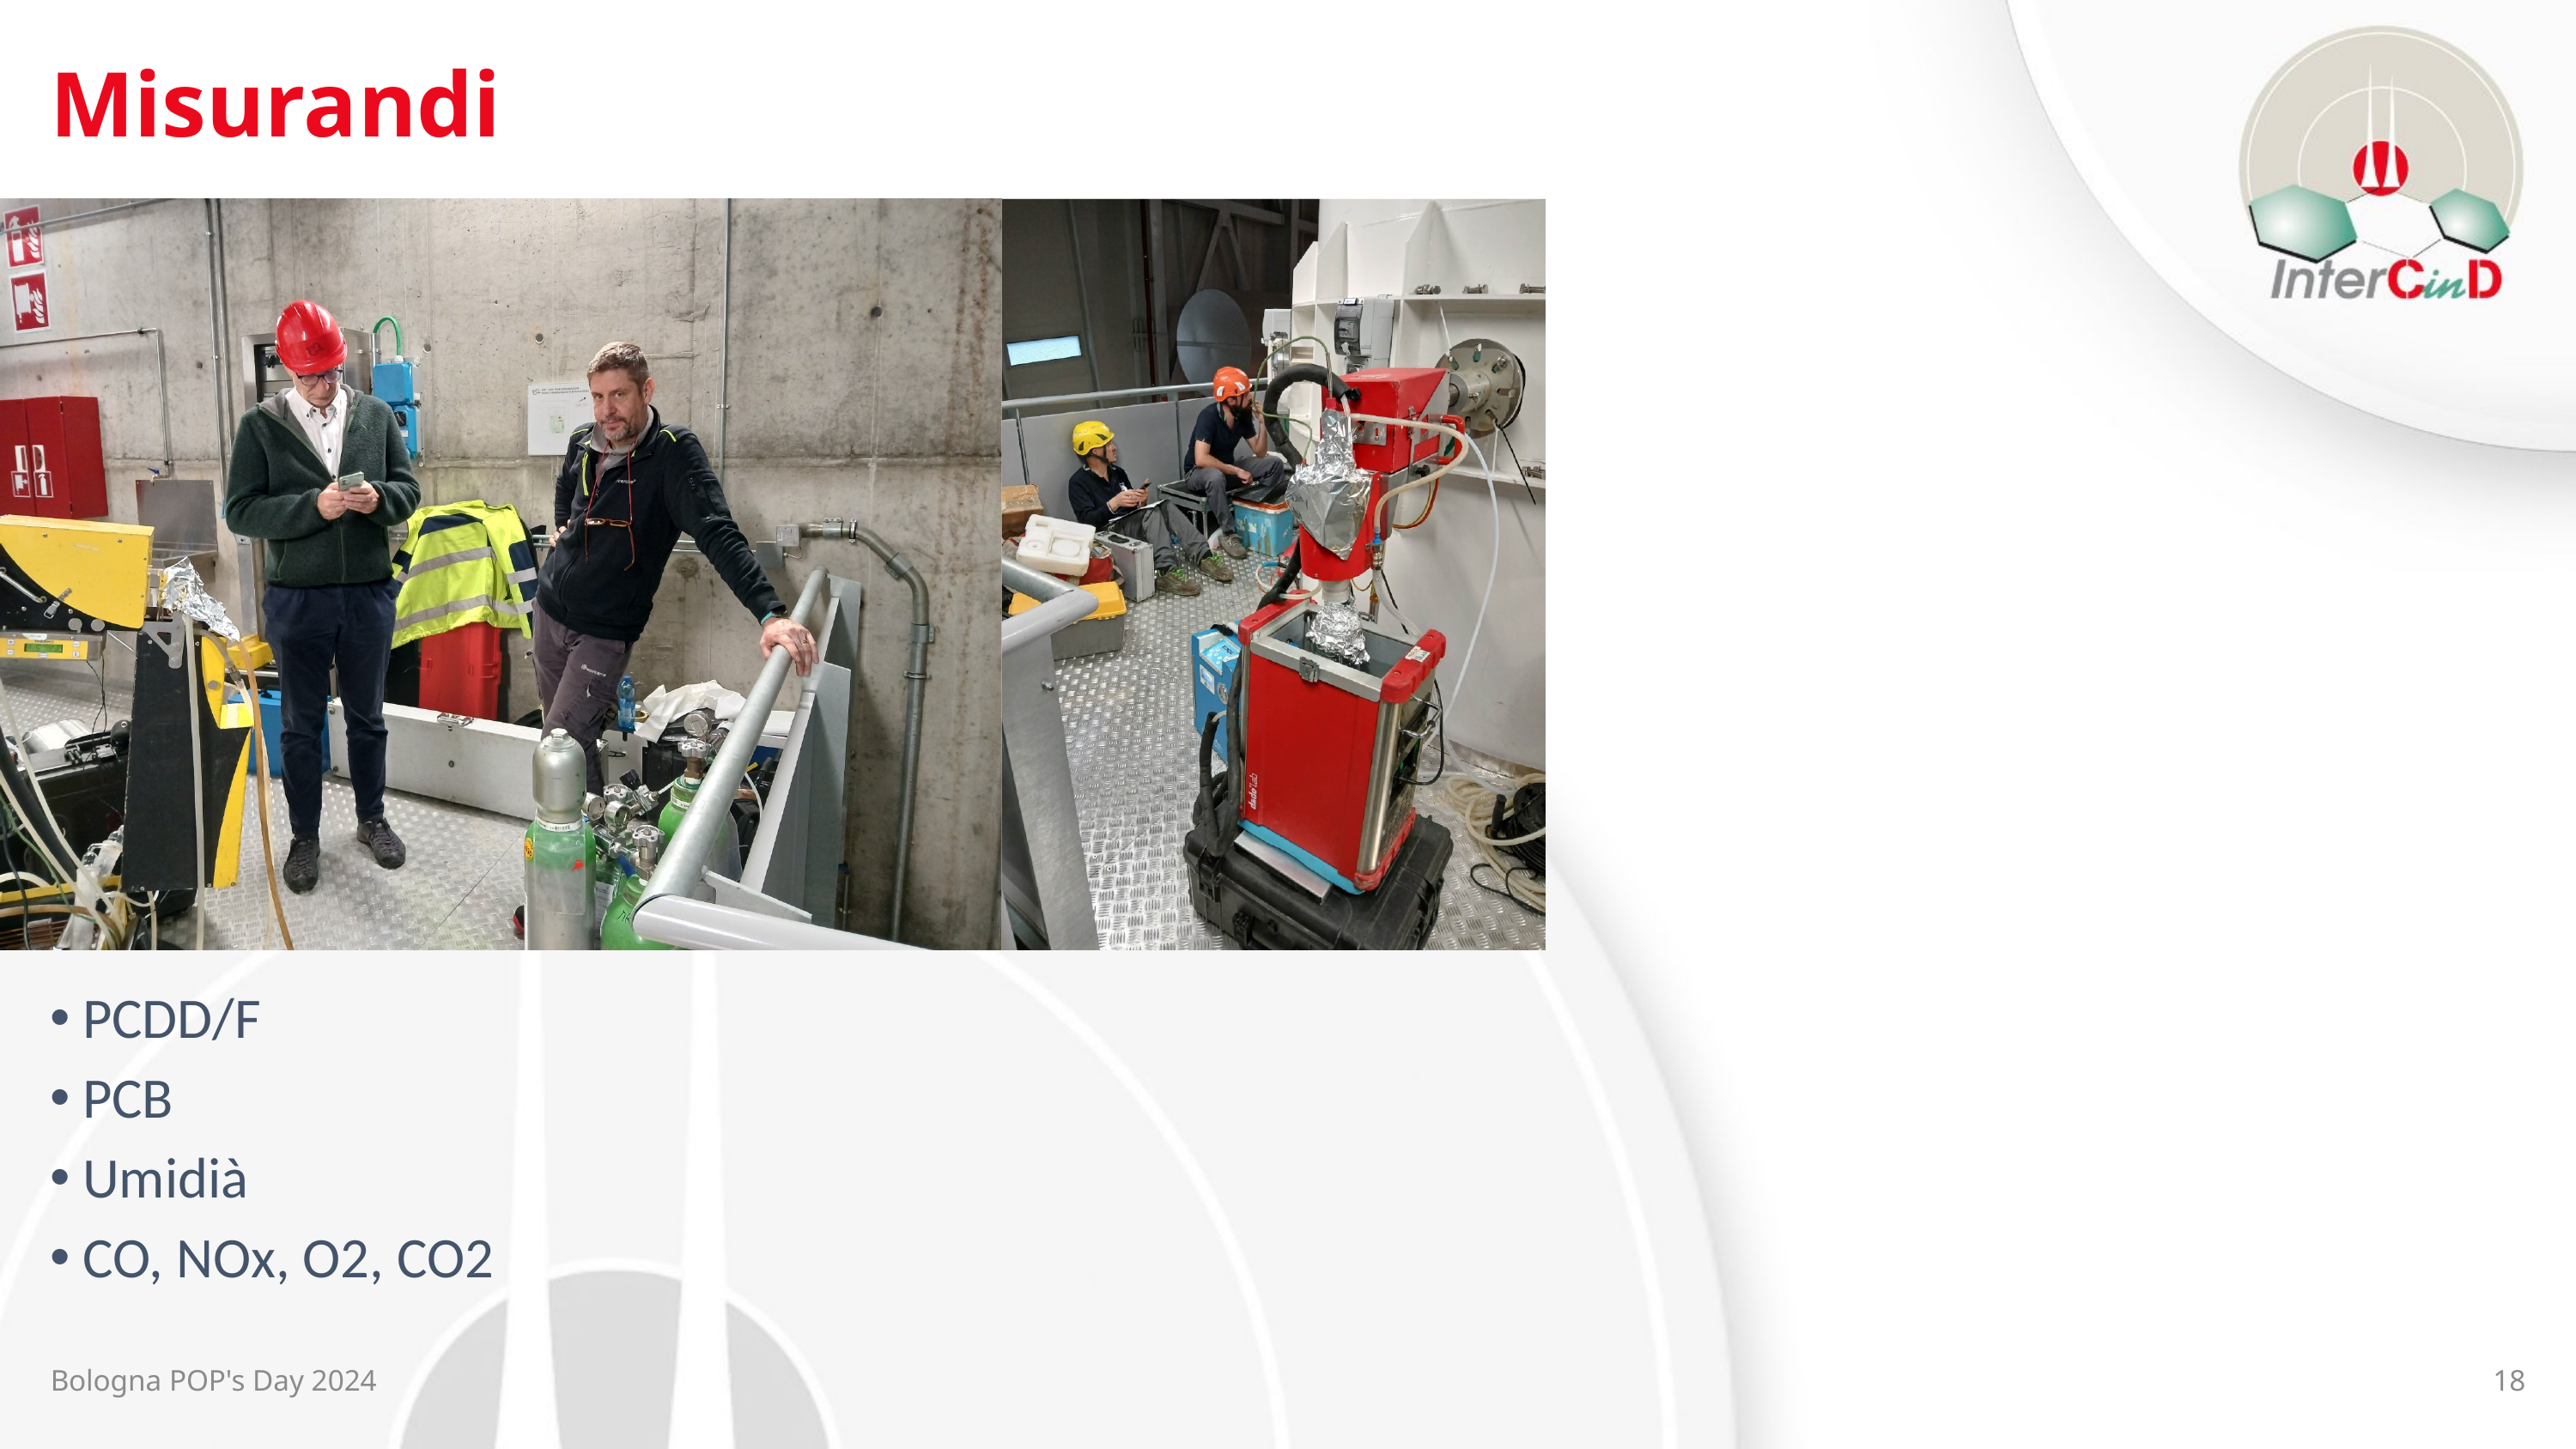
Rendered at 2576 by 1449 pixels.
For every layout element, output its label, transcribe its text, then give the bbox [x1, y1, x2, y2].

slide_number 18 [1959, 1343, 2539, 1421]
picture [0, 0, 2576, 1449]
footer Bologna POP's Day 2024 [37, 1343, 908, 1421]
title Misurandi [37, 51, 2539, 166]
text_box PCDD/F PCB Umidià CO, NOx, O2, CO2 [37, 983, 581, 1359]
